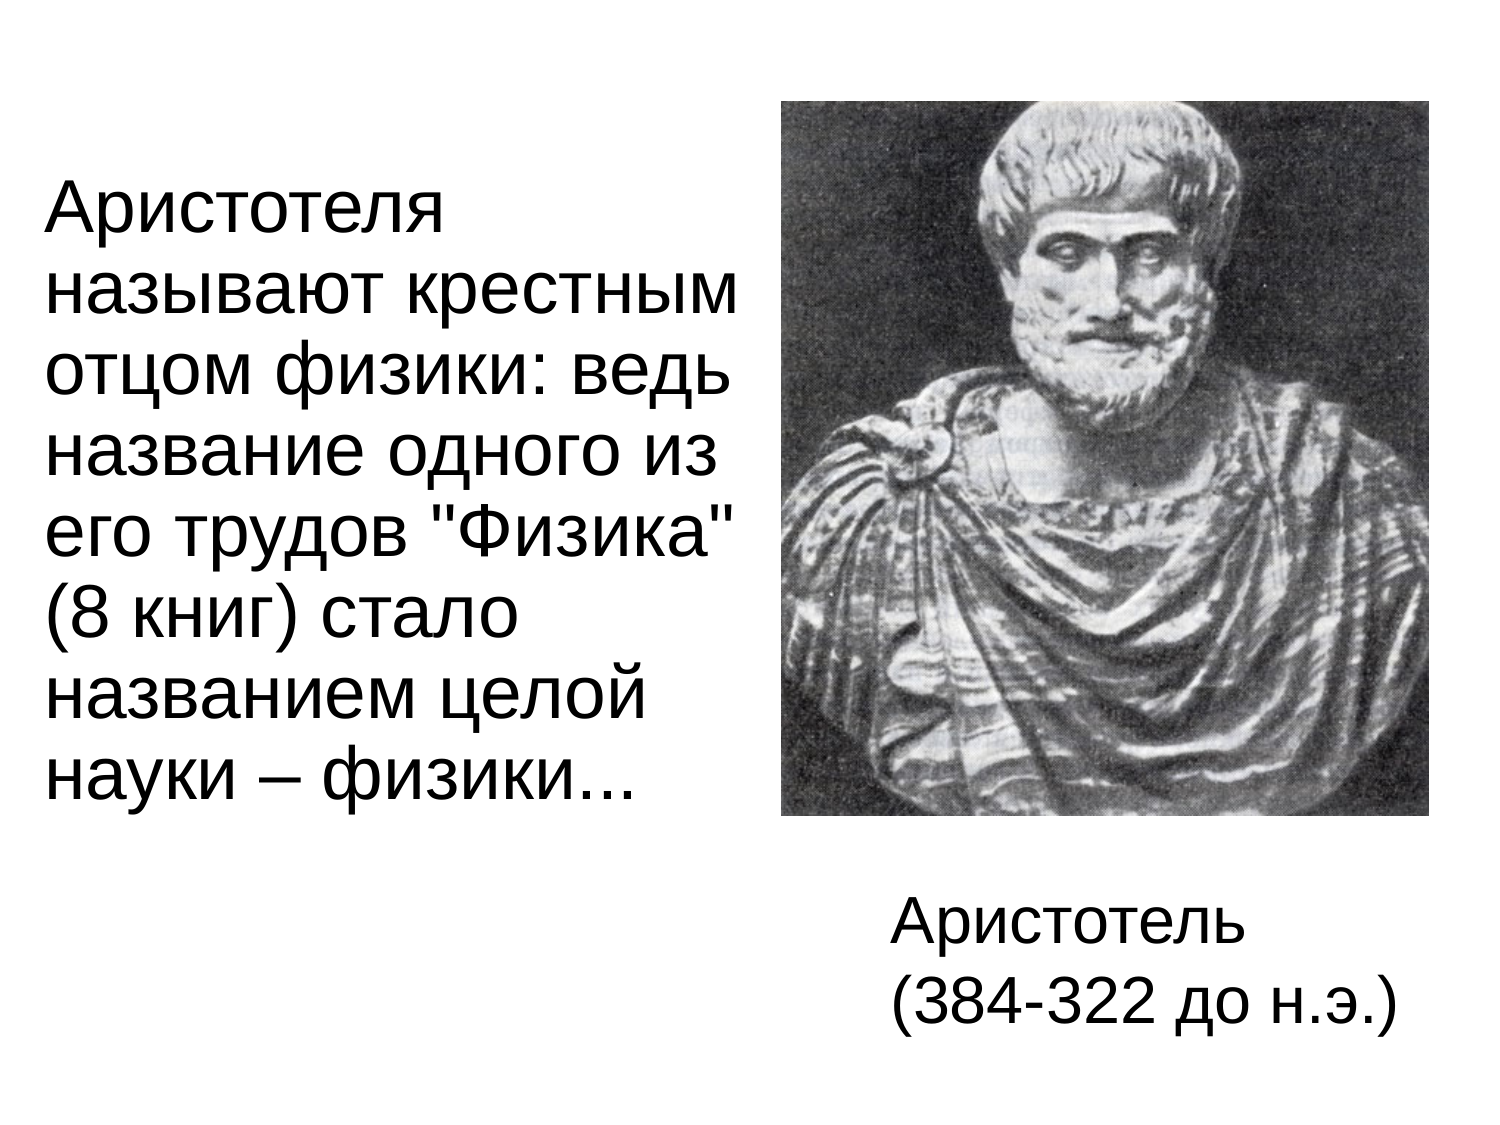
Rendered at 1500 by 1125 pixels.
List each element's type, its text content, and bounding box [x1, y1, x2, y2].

title Аристотеля называют крестным отцом физики: ведь название одного из его трудов "Физика" (8 книг) стало названием целой науки – физики... [29, 113, 762, 870]
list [781, 101, 1429, 816]
text_box Аристотель (384-322 до н.э.) [876, 869, 1416, 1045]
